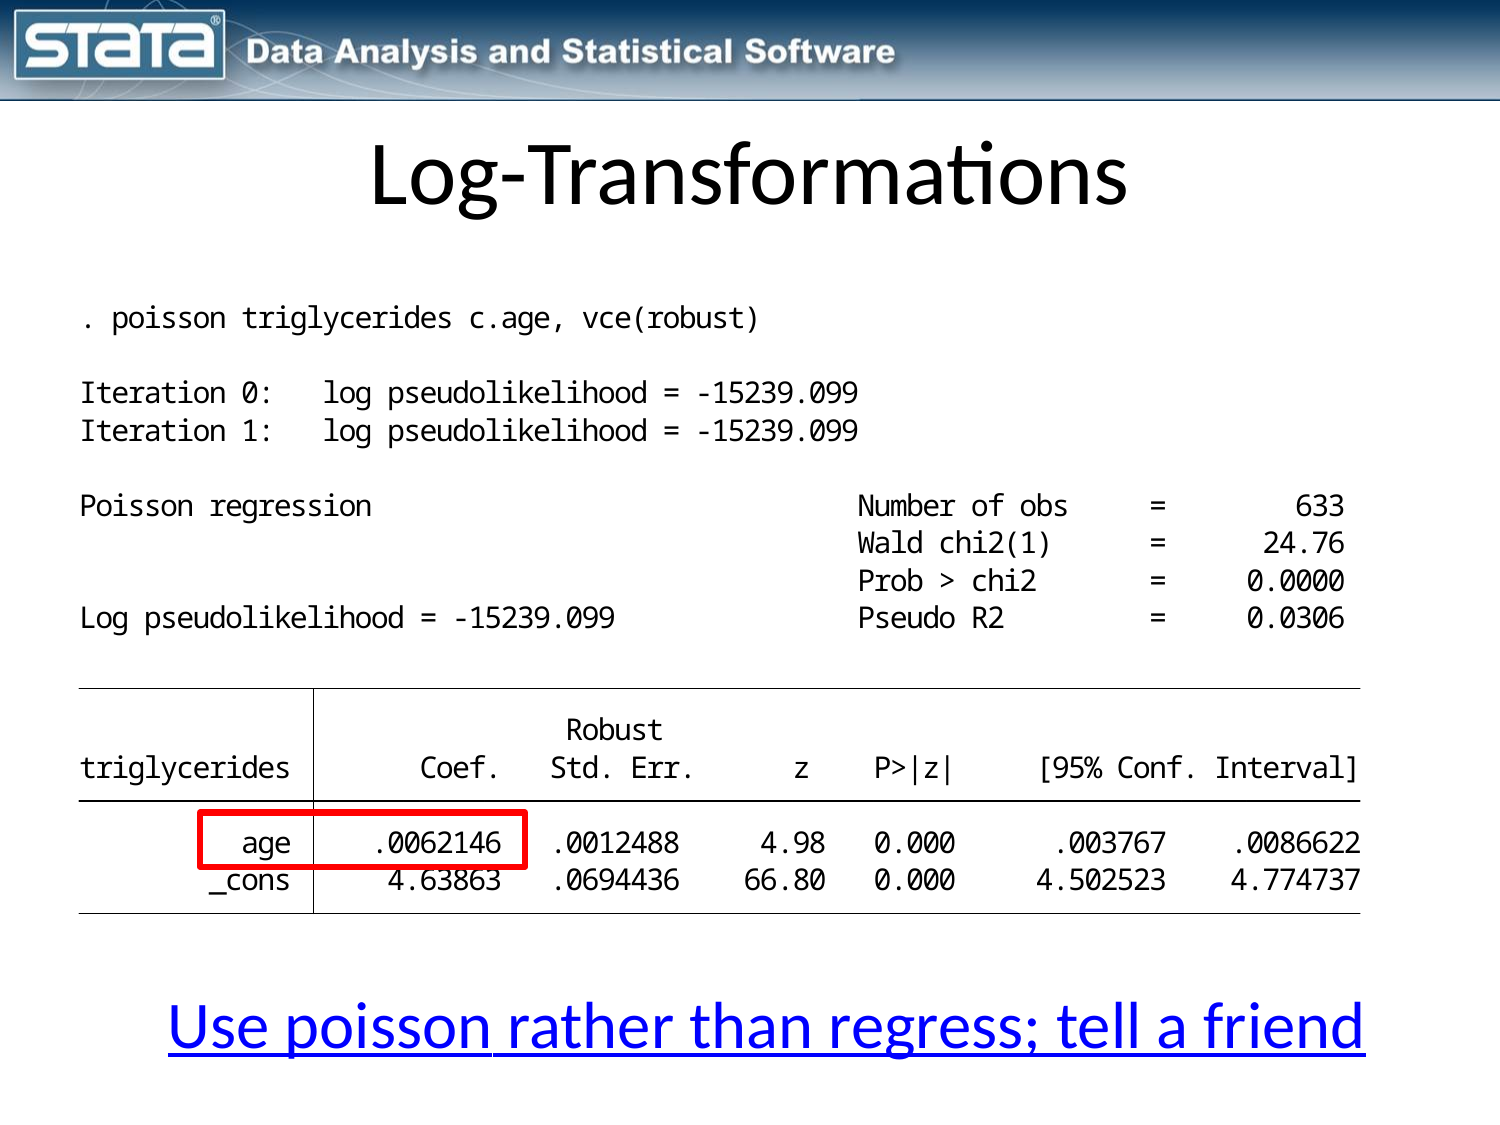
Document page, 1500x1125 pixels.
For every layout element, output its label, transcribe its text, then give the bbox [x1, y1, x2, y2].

picture [75, 296, 1389, 934]
text_box Use poisson rather than regress; tell a friend [153, 974, 1382, 1070]
picture [0, 0, 1500, 99]
title Log-Transformations [0, 99, 1500, 235]
